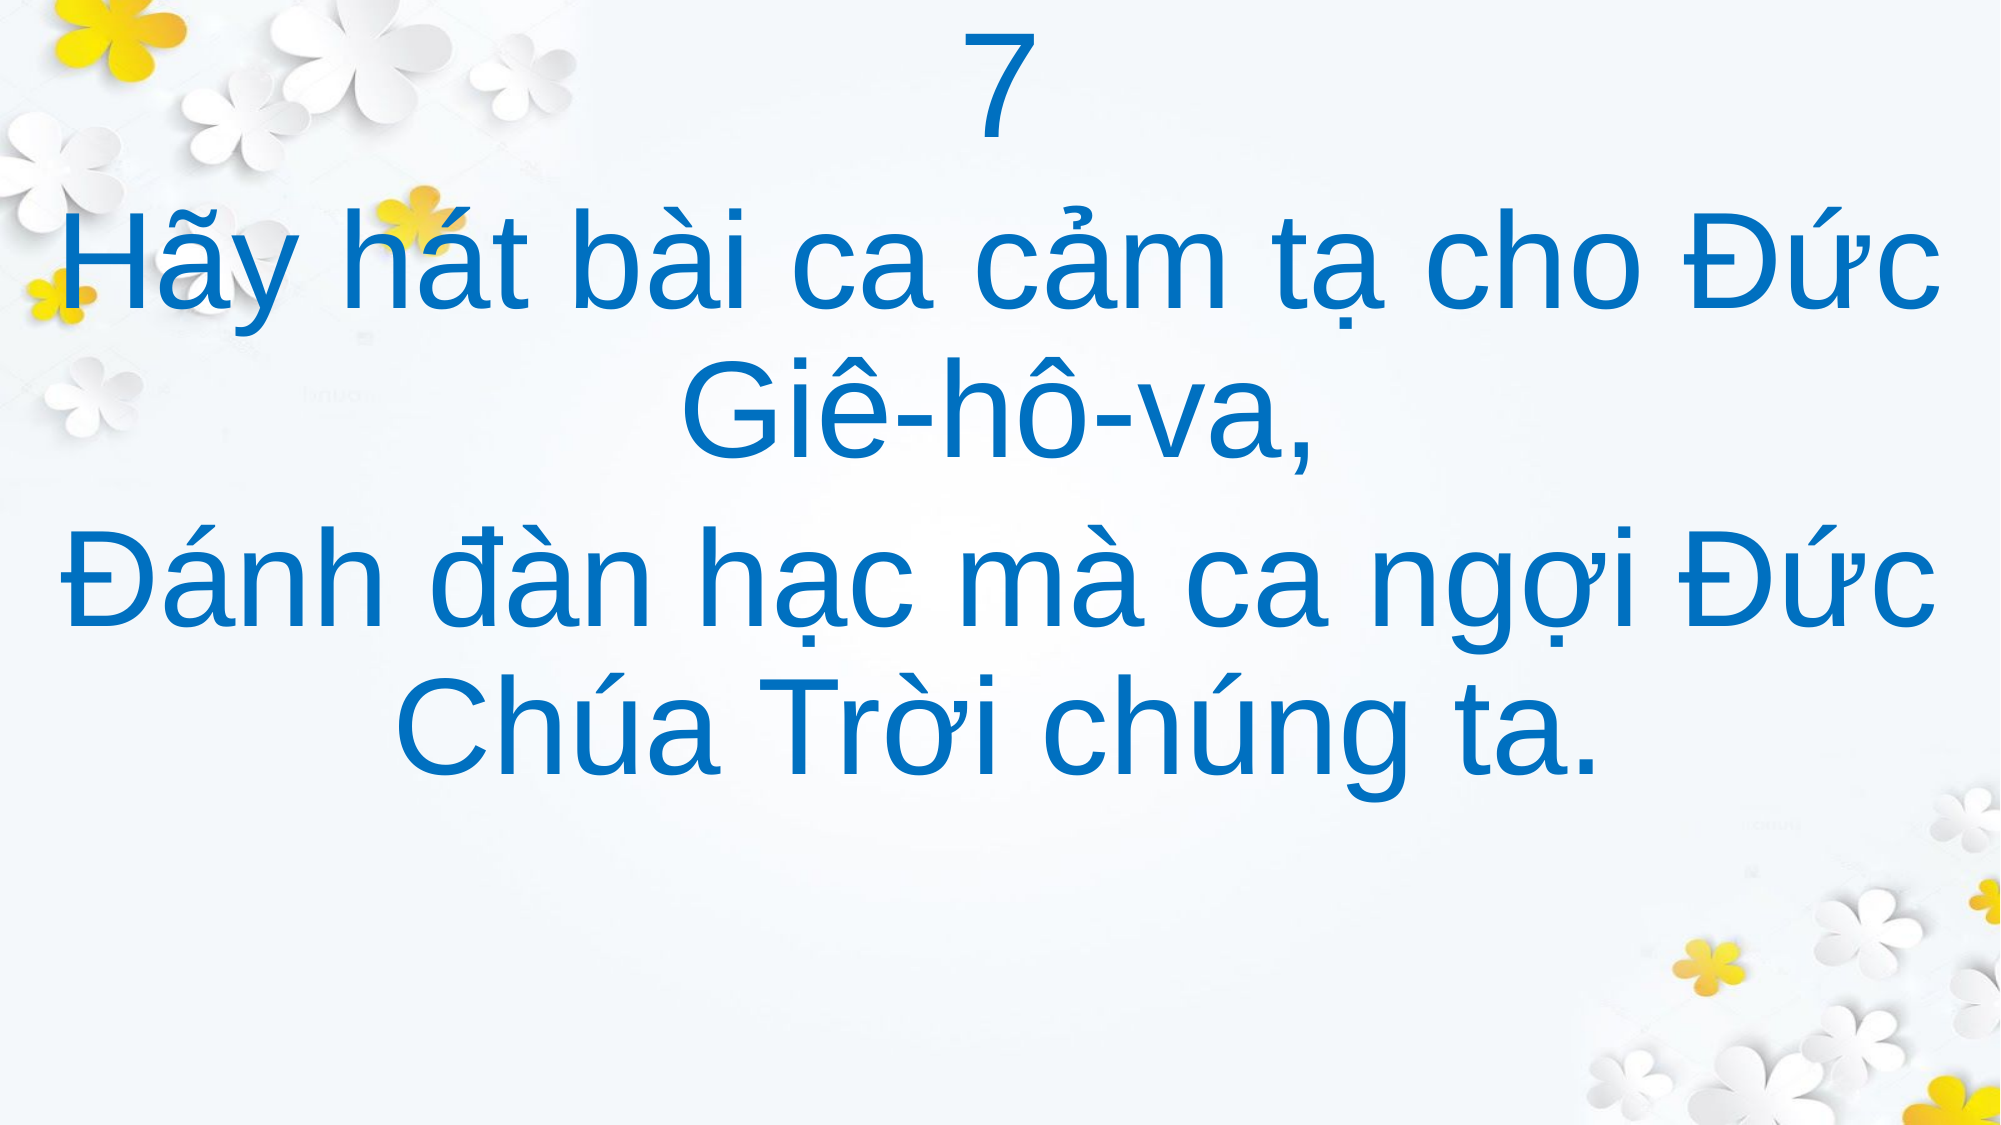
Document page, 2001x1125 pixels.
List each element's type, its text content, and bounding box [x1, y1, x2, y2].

list 7 Hãy hát bài ca cảm tạ cho Đức Giê-hô-va, Đánh đàn hạc mà ca ngợi Đức Chúa Trời chúng ta. [0, 0, 2000, 1125]
